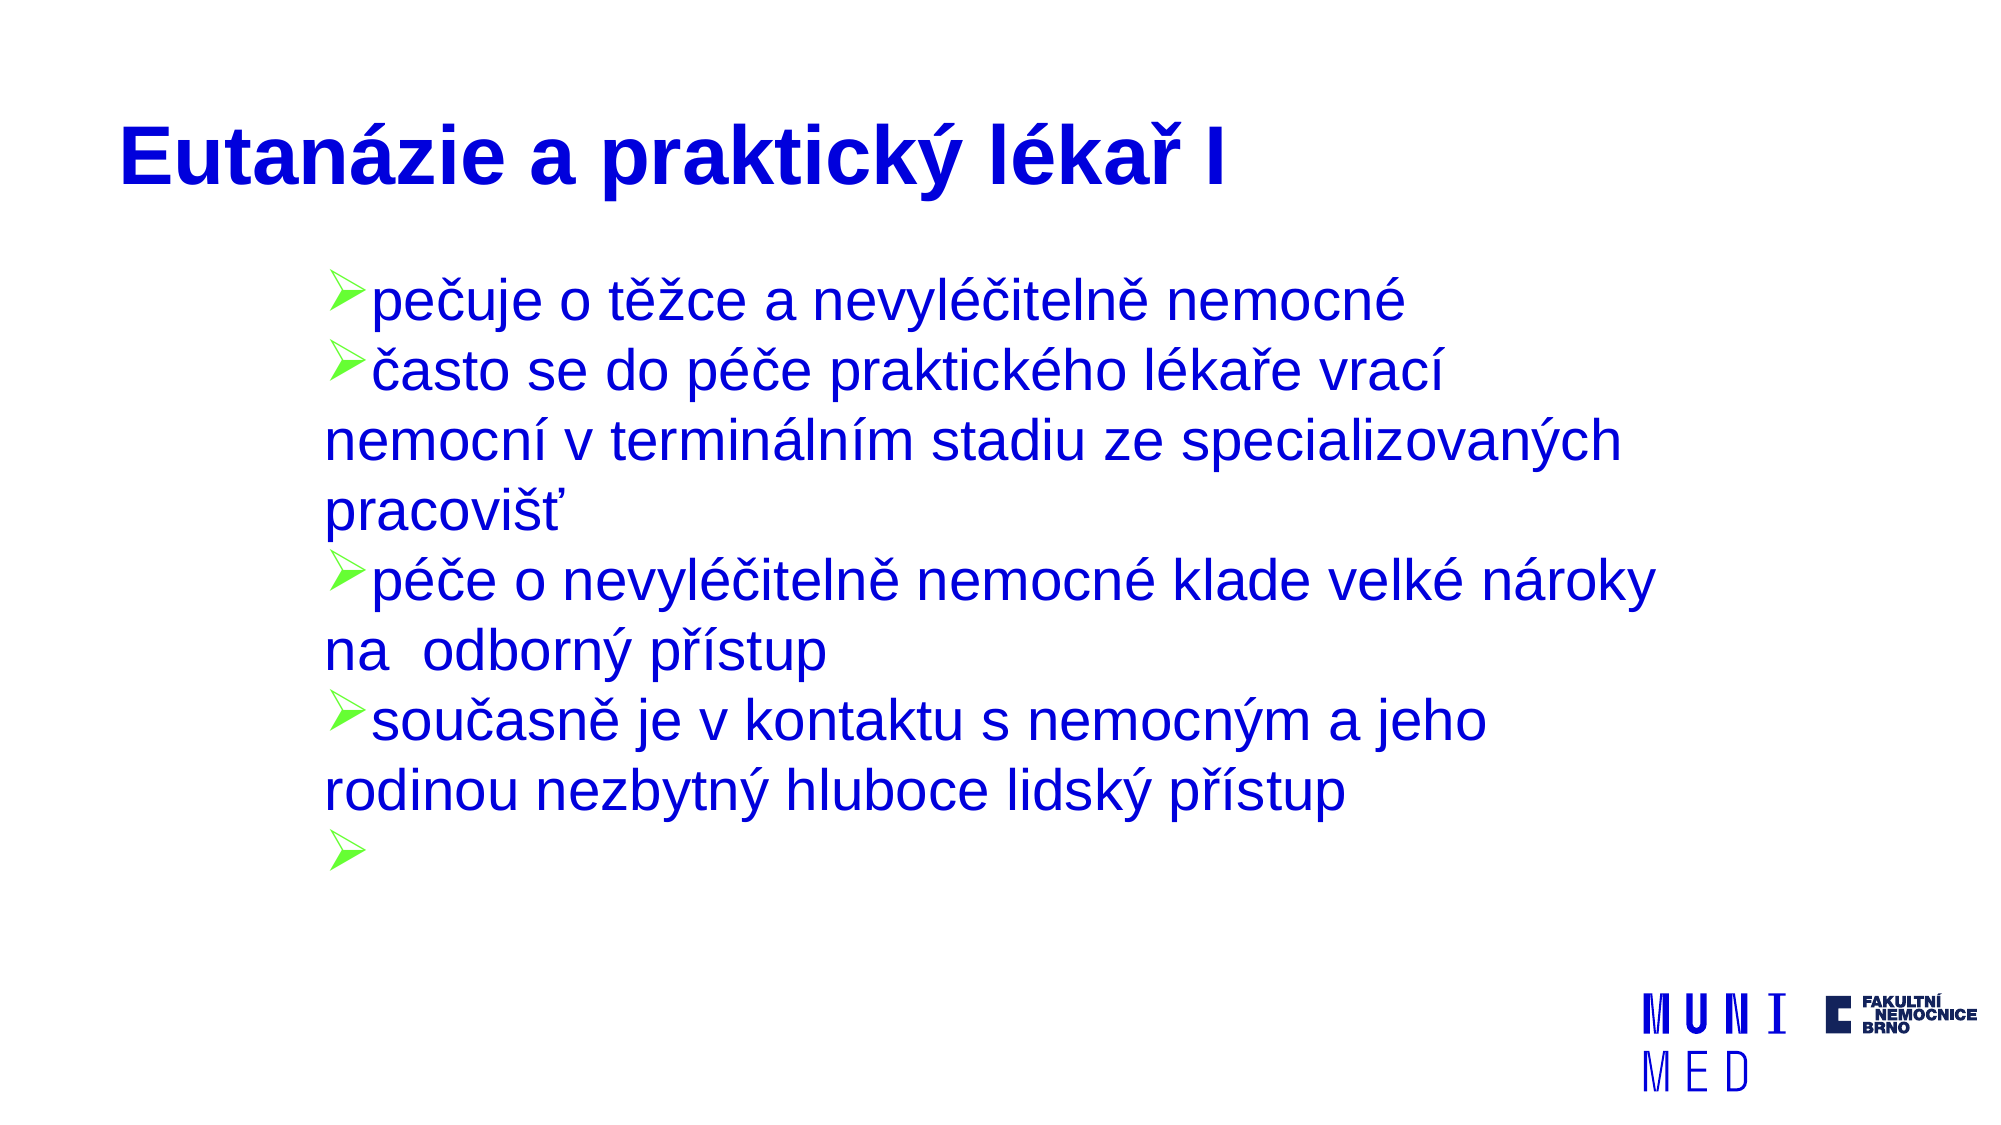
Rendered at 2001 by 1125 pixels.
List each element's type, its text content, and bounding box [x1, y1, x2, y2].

title Eutanázie a praktický lékař I [118, 118, 1883, 193]
list pečuje o těžce a nevyléčitelně nemocné často se do péče praktického lékaře vrací nemocní v terminálním stadiu ze specializovaných pracovišť péče o nevyléčitelně nemocné klade velké nároky na odborný přístup současně je v kontaktu s nemocným a jeho rodinou nezbytný hluboce lidský přístup nevyléčitelně nemocný má právo se rozhodnout, že chce být ošetřován doma [324, 262, 1675, 1094]
